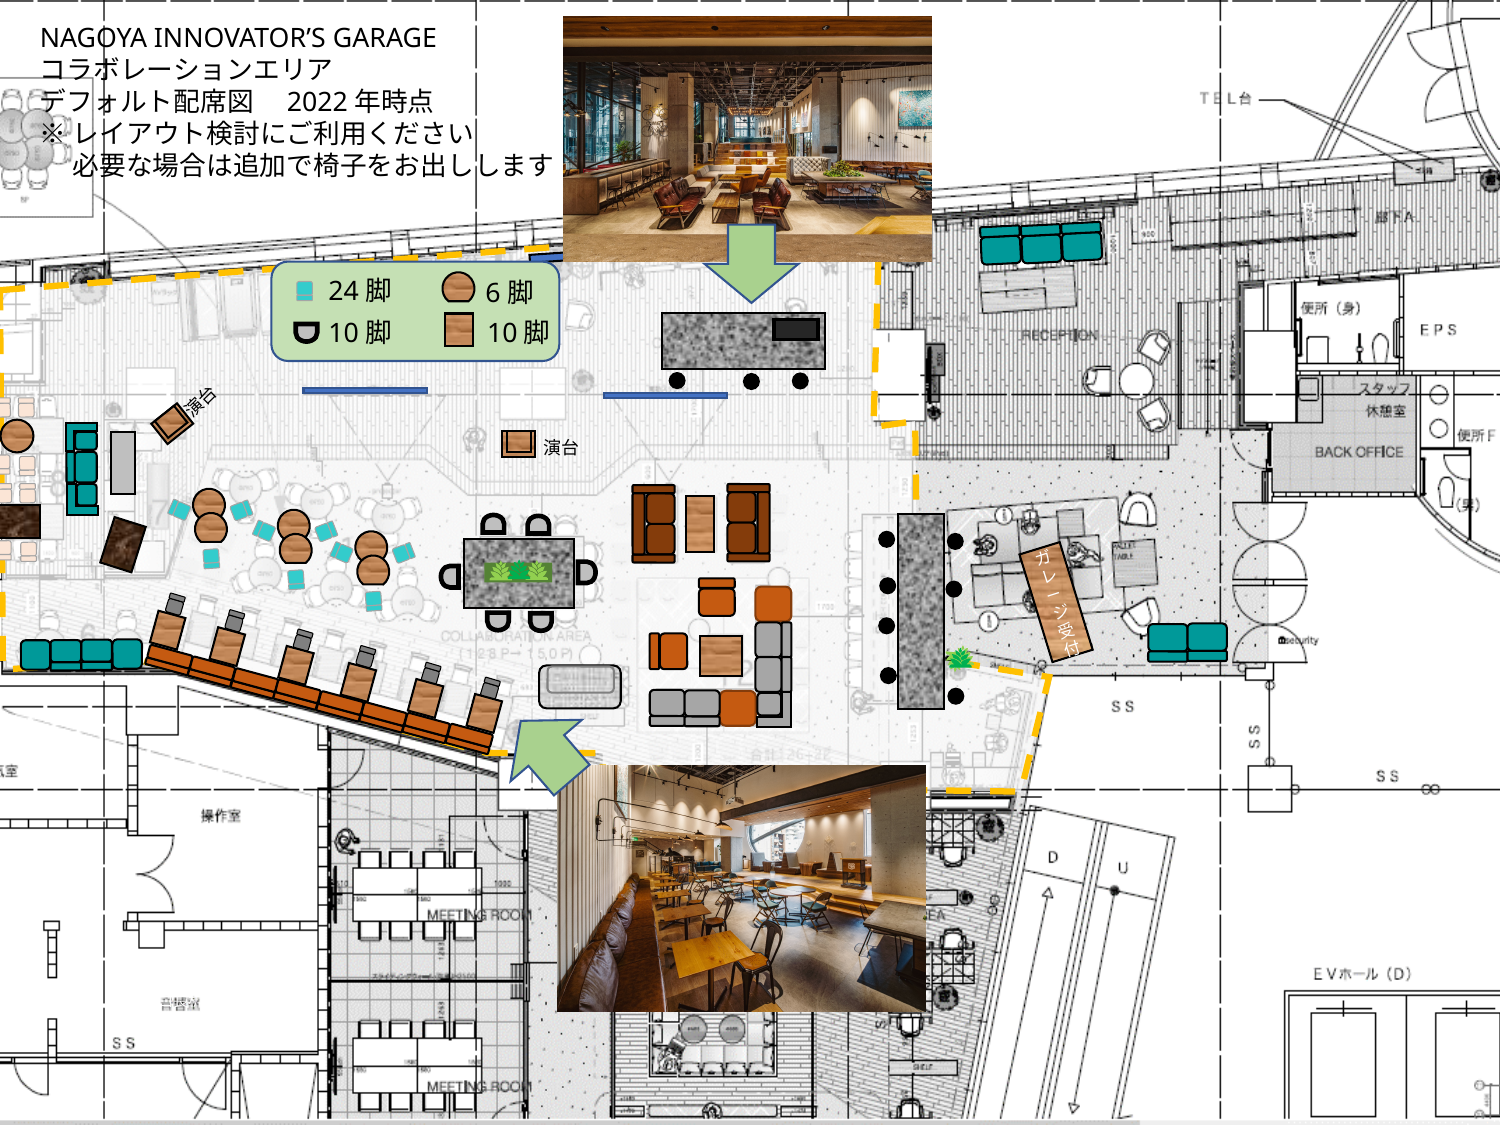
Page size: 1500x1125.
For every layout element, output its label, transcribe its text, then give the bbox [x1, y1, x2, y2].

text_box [539, 665, 621, 709]
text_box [288, 570, 304, 590]
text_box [333, 542, 350, 563]
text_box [0, 397, 11, 418]
text_box [509, 718, 592, 797]
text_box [423, 663, 439, 684]
text_box [192, 487, 226, 518]
text_box [465, 692, 504, 735]
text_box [1188, 622, 1226, 662]
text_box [65, 422, 97, 451]
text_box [317, 696, 363, 717]
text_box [271, 261, 565, 361]
picture [0, 0, 1500, 1125]
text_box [482, 678, 499, 699]
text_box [19, 483, 36, 503]
text_box [879, 577, 897, 595]
text_box [878, 617, 896, 635]
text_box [171, 500, 188, 520]
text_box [295, 630, 311, 650]
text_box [981, 225, 1020, 265]
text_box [0, 483, 12, 503]
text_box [755, 622, 792, 657]
text_box [354, 530, 389, 560]
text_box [20, 542, 37, 562]
text_box [356, 554, 391, 586]
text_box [949, 647, 972, 668]
text_box [439, 564, 460, 589]
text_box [66, 451, 97, 483]
text_box [576, 560, 597, 585]
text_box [1022, 224, 1061, 264]
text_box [755, 657, 792, 692]
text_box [502, 430, 536, 457]
text_box [897, 513, 945, 710]
text_box [742, 372, 760, 391]
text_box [1149, 623, 1187, 663]
text_box [406, 677, 445, 717]
text_box [791, 372, 809, 390]
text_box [365, 591, 382, 611]
text_box 倉庫：白イス約70脚 白長机10台 [98, 966, 295, 1017]
text_box NAGOYA INNOVATOR’S GARAGE コラボレーションエリア デフォルト配席図 2022年時点 ※レイアウト検討にご利用ください 必要な場合は追加で椅子をお出しします [25, 12, 569, 188]
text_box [463, 539, 574, 608]
text_box [98, 515, 148, 574]
text_box [945, 580, 963, 598]
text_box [189, 661, 234, 682]
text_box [632, 485, 675, 563]
text_box [339, 661, 378, 701]
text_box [232, 673, 277, 694]
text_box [18, 397, 35, 418]
text_box 演台 [165, 365, 237, 437]
text_box 演台 [528, 429, 595, 466]
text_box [81, 639, 112, 671]
text_box ガ レ ー ジ 受 付 [1016, 533, 1100, 673]
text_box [698, 578, 735, 616]
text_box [167, 594, 184, 614]
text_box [146, 649, 192, 670]
text_box [148, 609, 187, 649]
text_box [361, 707, 406, 728]
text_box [19, 456, 35, 476]
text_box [203, 549, 220, 569]
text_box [727, 484, 770, 562]
text_box [526, 514, 551, 535]
text_box [110, 431, 136, 495]
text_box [357, 647, 374, 667]
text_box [1062, 221, 1101, 262]
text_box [226, 611, 243, 631]
text_box [278, 532, 313, 564]
text_box [668, 371, 686, 390]
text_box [274, 684, 320, 705]
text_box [447, 728, 492, 749]
text_box [0, 504, 41, 539]
text_box [276, 508, 311, 539]
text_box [155, 410, 189, 437]
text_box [757, 691, 792, 727]
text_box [50, 639, 81, 671]
text_box [879, 667, 897, 685]
text_box [486, 611, 510, 632]
text_box [685, 495, 715, 553]
text_box [701, 263, 802, 305]
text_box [649, 690, 684, 726]
text_box [699, 635, 743, 677]
text_box [529, 612, 553, 632]
text_box [19, 639, 50, 671]
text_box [0, 454, 10, 475]
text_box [66, 483, 98, 515]
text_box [395, 543, 412, 563]
text_box [194, 511, 228, 543]
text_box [0, 540, 12, 560]
text_box [947, 687, 965, 705]
text_box [720, 689, 757, 727]
text_box [208, 625, 247, 667]
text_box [684, 690, 720, 726]
text_box [754, 585, 793, 622]
text_box [481, 513, 506, 534]
text_box [112, 638, 143, 670]
text_box [878, 530, 896, 548]
text_box [277, 644, 315, 684]
text_box [528, 251, 563, 261]
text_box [404, 717, 449, 738]
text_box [233, 500, 250, 521]
text_box [946, 532, 964, 550]
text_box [944, 652, 968, 673]
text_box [318, 521, 334, 542]
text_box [256, 521, 272, 541]
text_box [0, 418, 35, 454]
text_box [650, 632, 687, 670]
